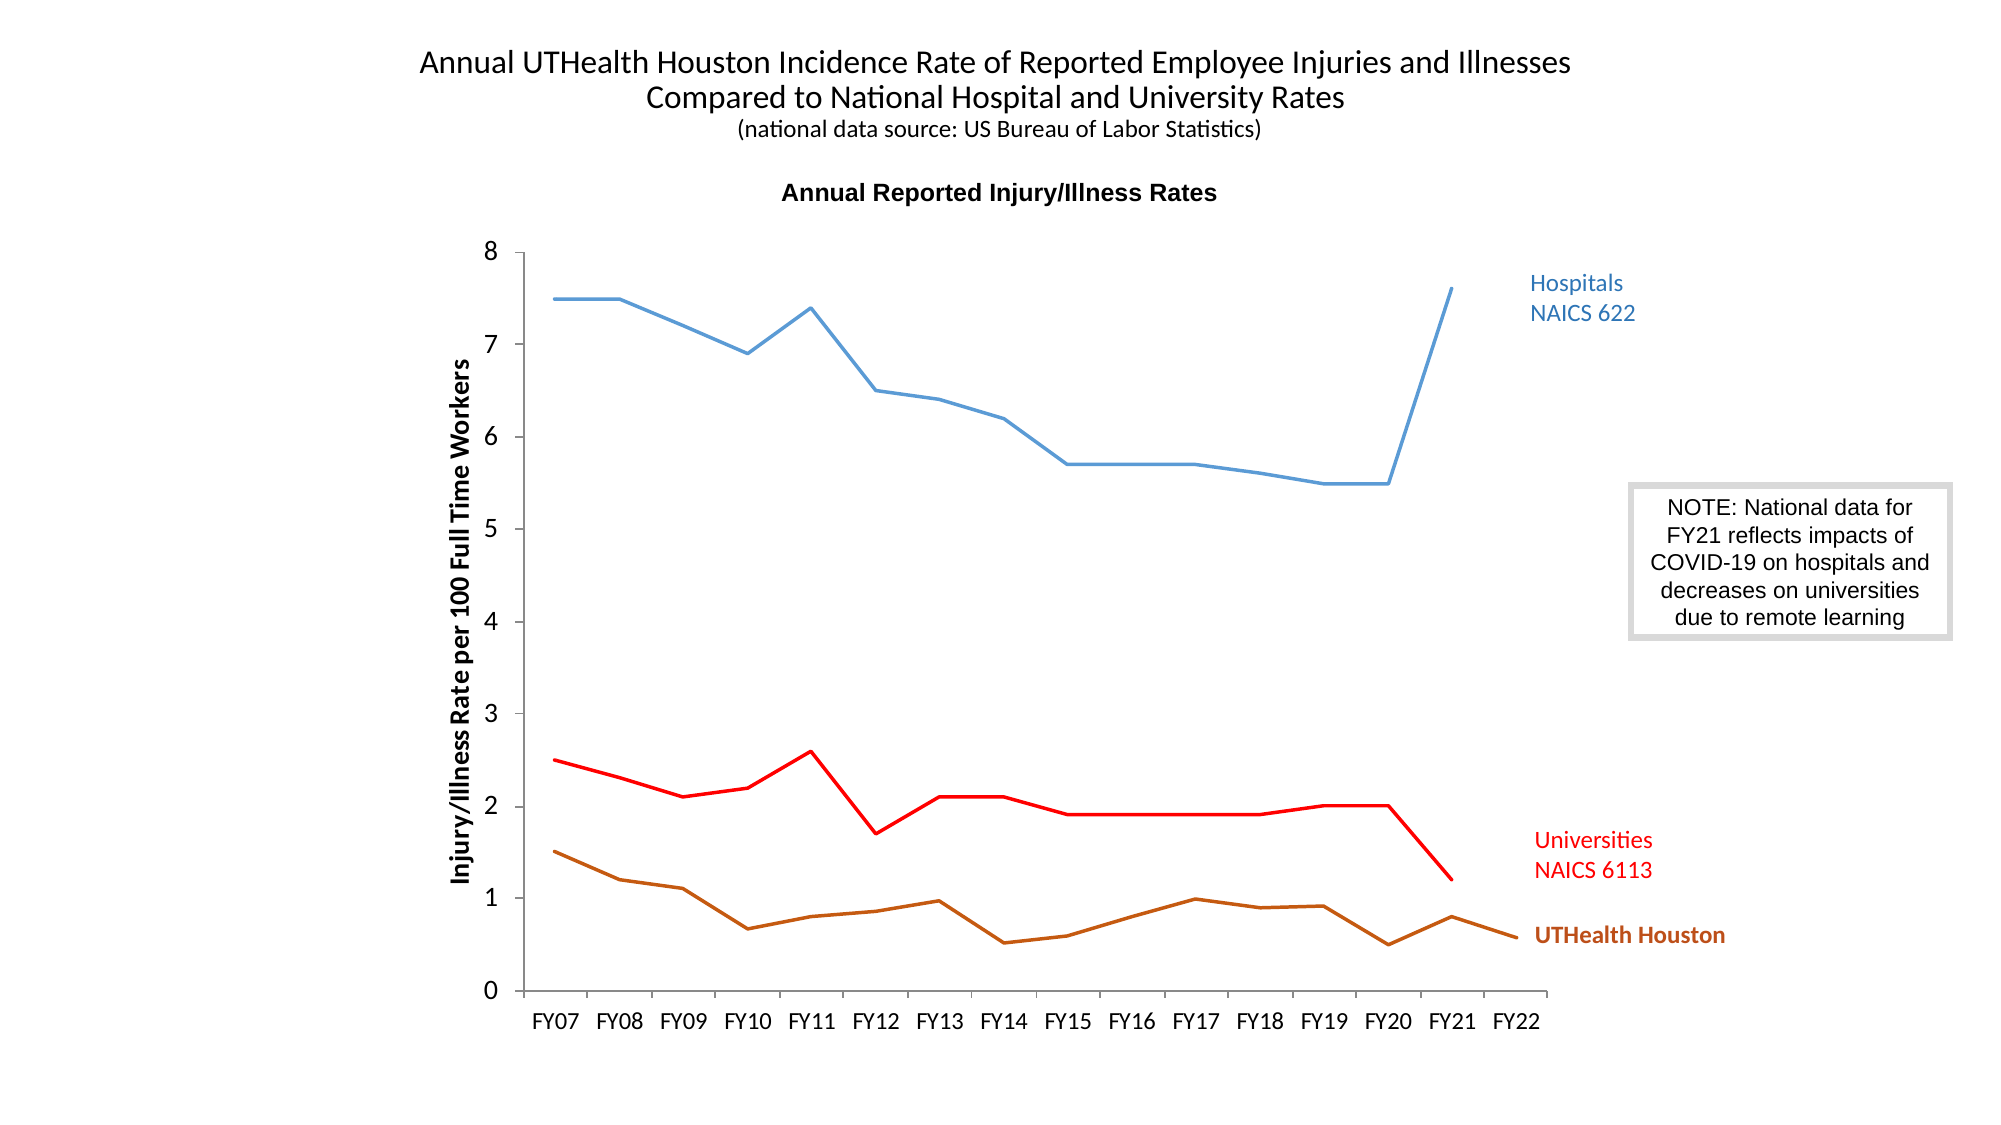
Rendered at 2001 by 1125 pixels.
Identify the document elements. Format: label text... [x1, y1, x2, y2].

text_box Universities NAICS 6113 [1584, 816, 1668, 892]
text_box NOTE: National data for FY21 reflects impacts of COVID-19 on hospitals and decreases on universities due to remote learning [1630, 485, 1950, 638]
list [403, 214, 1584, 1061]
text_box Hospitals NAICS 622 [1584, 259, 1652, 335]
text_box Annual Reported Injury/Illness Rates [766, 169, 1234, 214]
text_box UTHealth Houston [1584, 911, 1742, 956]
title Annual UTHealth Houston Incidence Rate of Reported Employee Injuries and Illnesses Compared to National Hospital and University Rates (national data source: US Bureau of Labor Statistics) [281, 0, 1719, 188]
